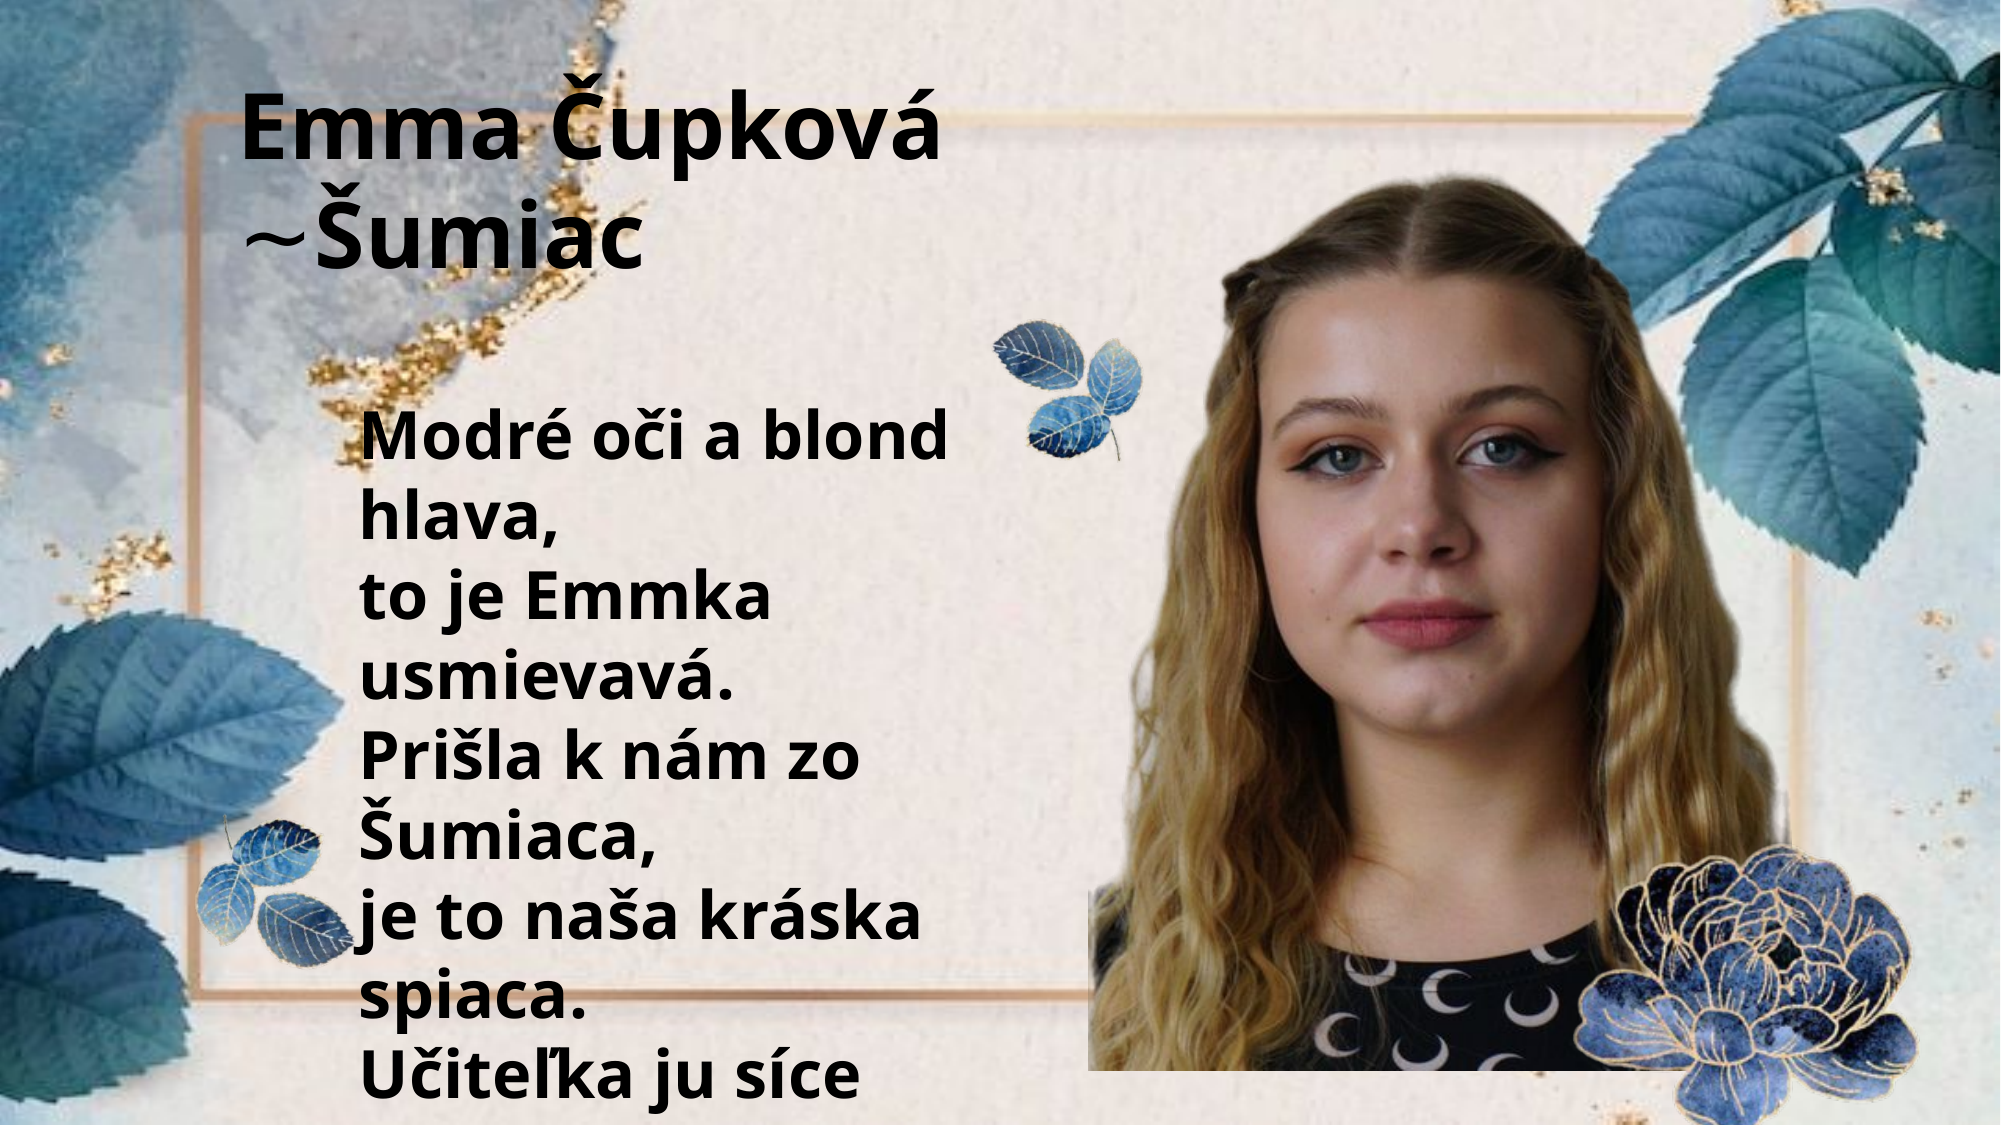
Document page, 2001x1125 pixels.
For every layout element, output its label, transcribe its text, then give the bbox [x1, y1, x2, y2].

picture [0, 0, 2001, 1125]
text_box Modré oči a blond hlava, to je Emmka usmievavá. Prišla k nám zo Šumiaca, je to naša kráska spiaca. Učiteľka ju síce upozorní, v zadnej lavici furt klebetí. [343, 385, 1155, 1125]
text_box Emma Čupková ∼Šumiac [222, 59, 1328, 295]
